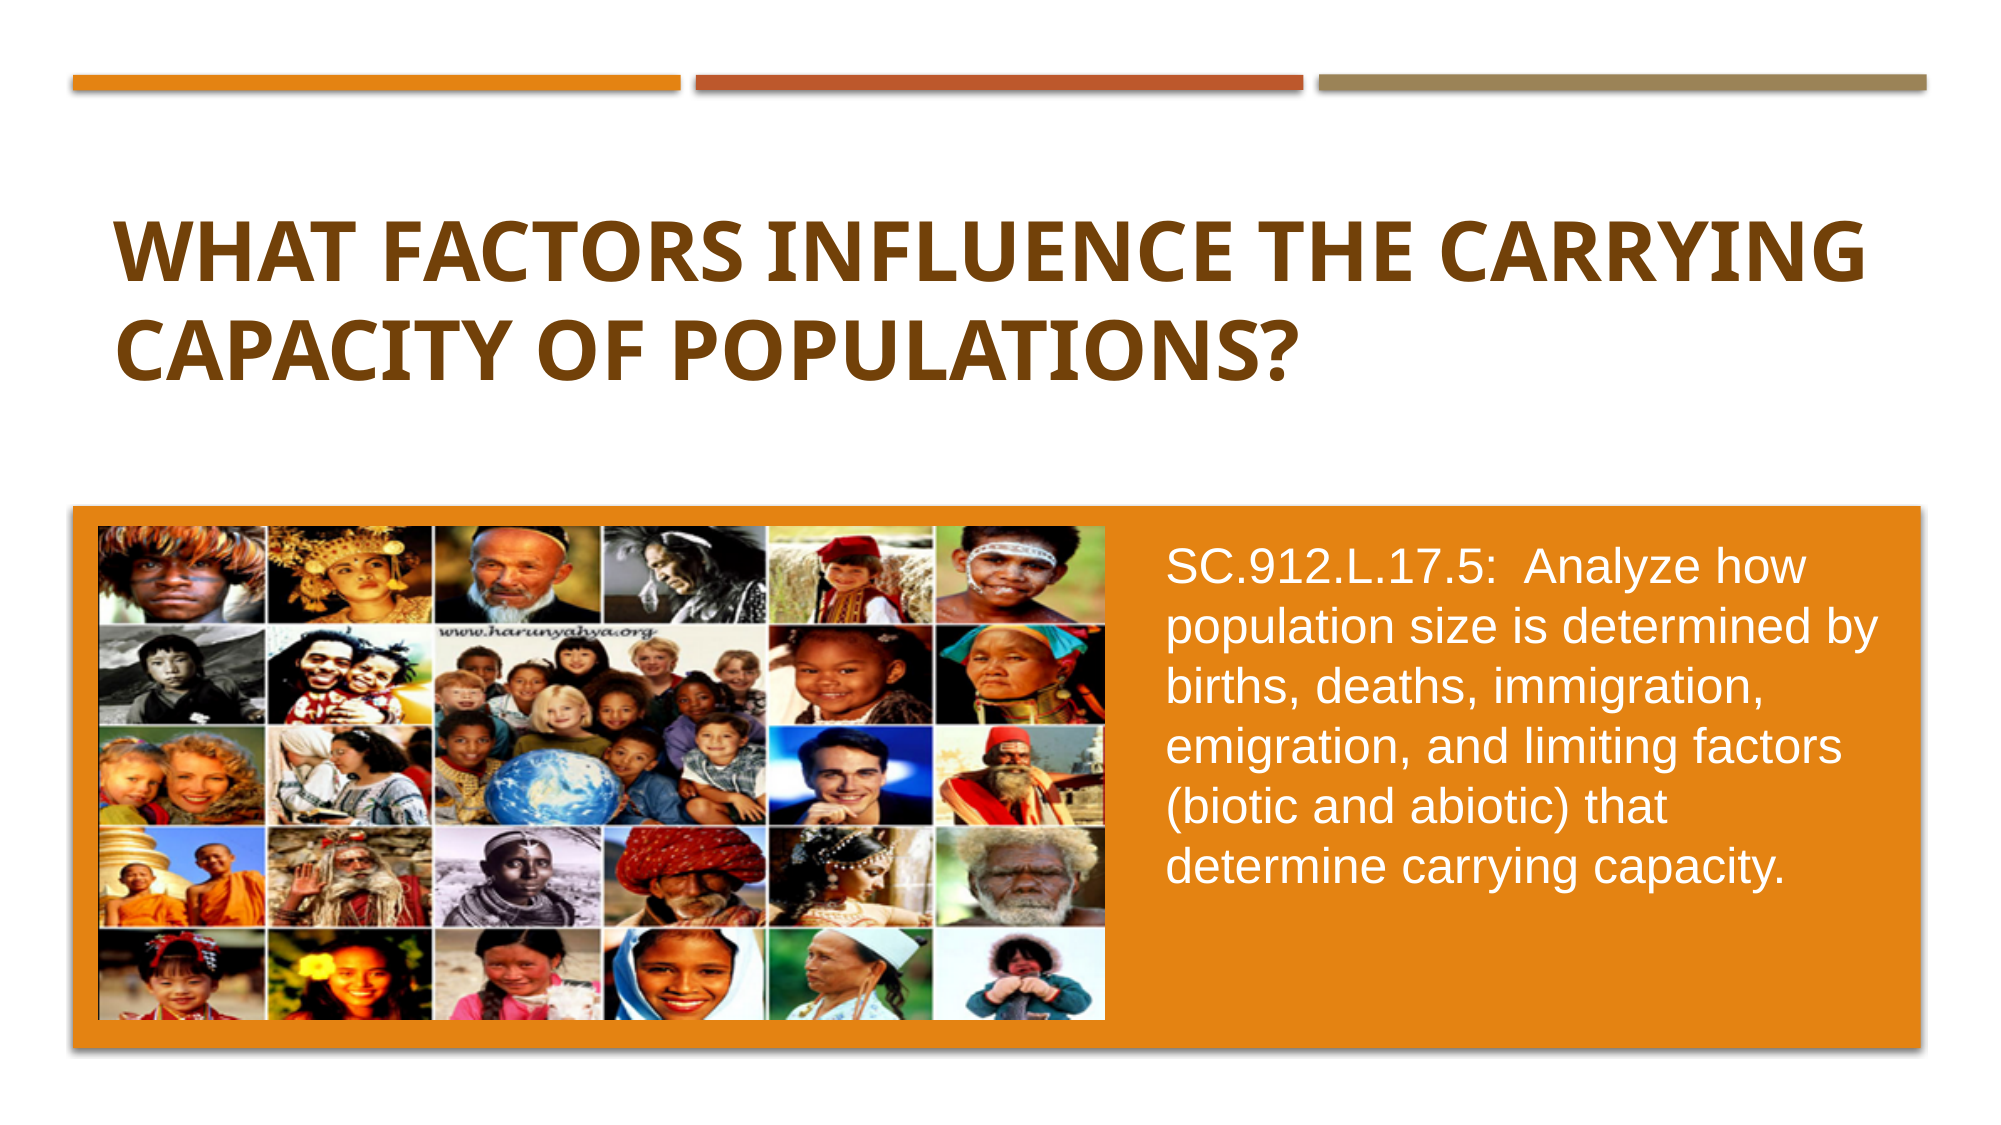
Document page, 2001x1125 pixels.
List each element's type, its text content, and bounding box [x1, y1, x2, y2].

subtitle What factors influence the carrying capacity of populations? [98, 119, 1901, 476]
text_box SC.912.L.17.5: Analyze how population size is determined by births, deaths, immigration, emigration, and limiting factors (biotic and abiotic) that determine carrying capacity. [1150, 526, 1901, 902]
picture [97, 526, 1105, 1021]
